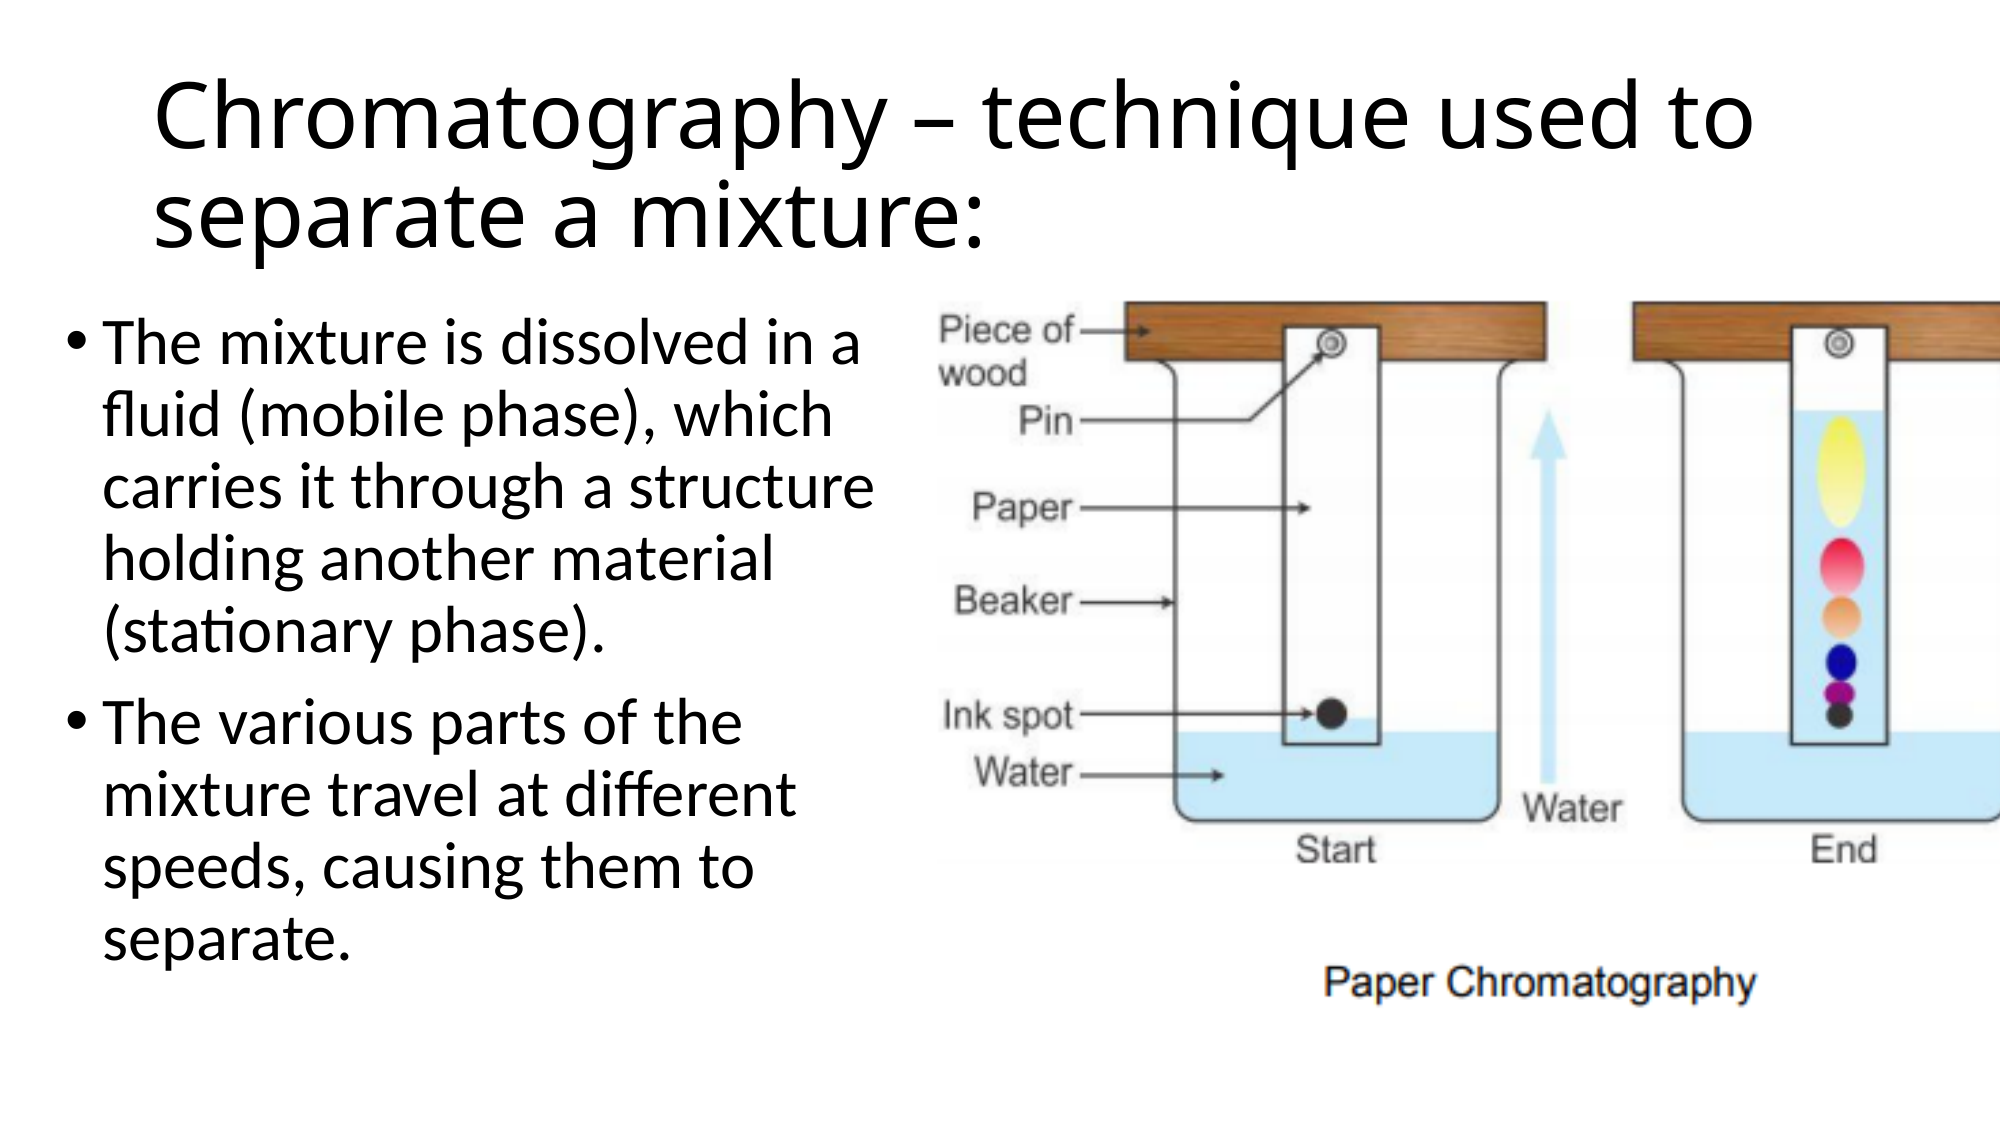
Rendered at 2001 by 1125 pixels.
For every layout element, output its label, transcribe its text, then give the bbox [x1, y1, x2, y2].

title Chromatography – technique used to separate a mixture: [137, 59, 1863, 278]
list The mixture is dissolved in a fluid (mobile phase), which carries it through a structure holding another material (stationary phase). The various parts of the mixture travel at different speeds, causing them to separate. [50, 299, 915, 1014]
picture [915, 275, 2000, 1038]
